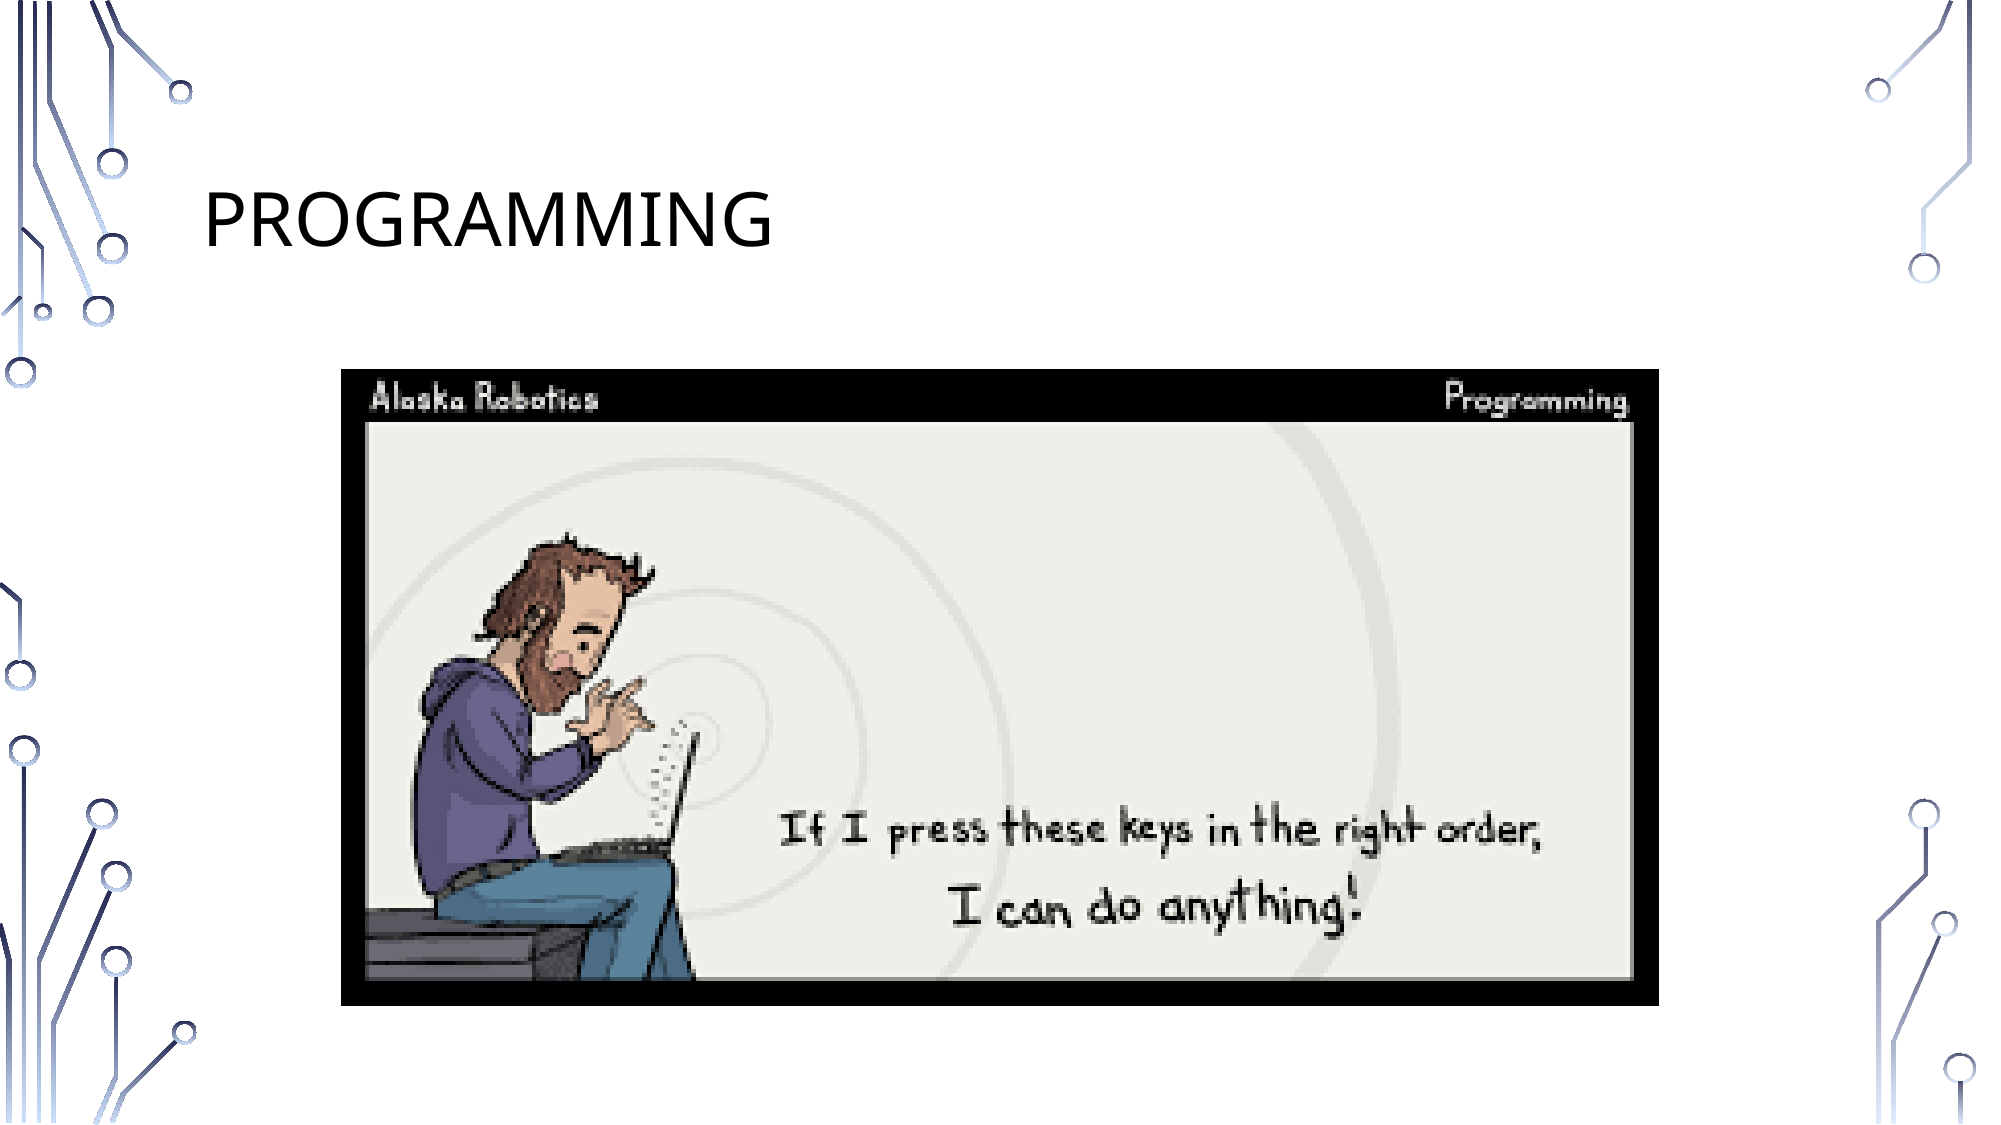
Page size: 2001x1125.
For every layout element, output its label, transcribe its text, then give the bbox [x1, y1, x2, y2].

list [341, 369, 1659, 1006]
title Programming [187, 101, 1813, 344]
